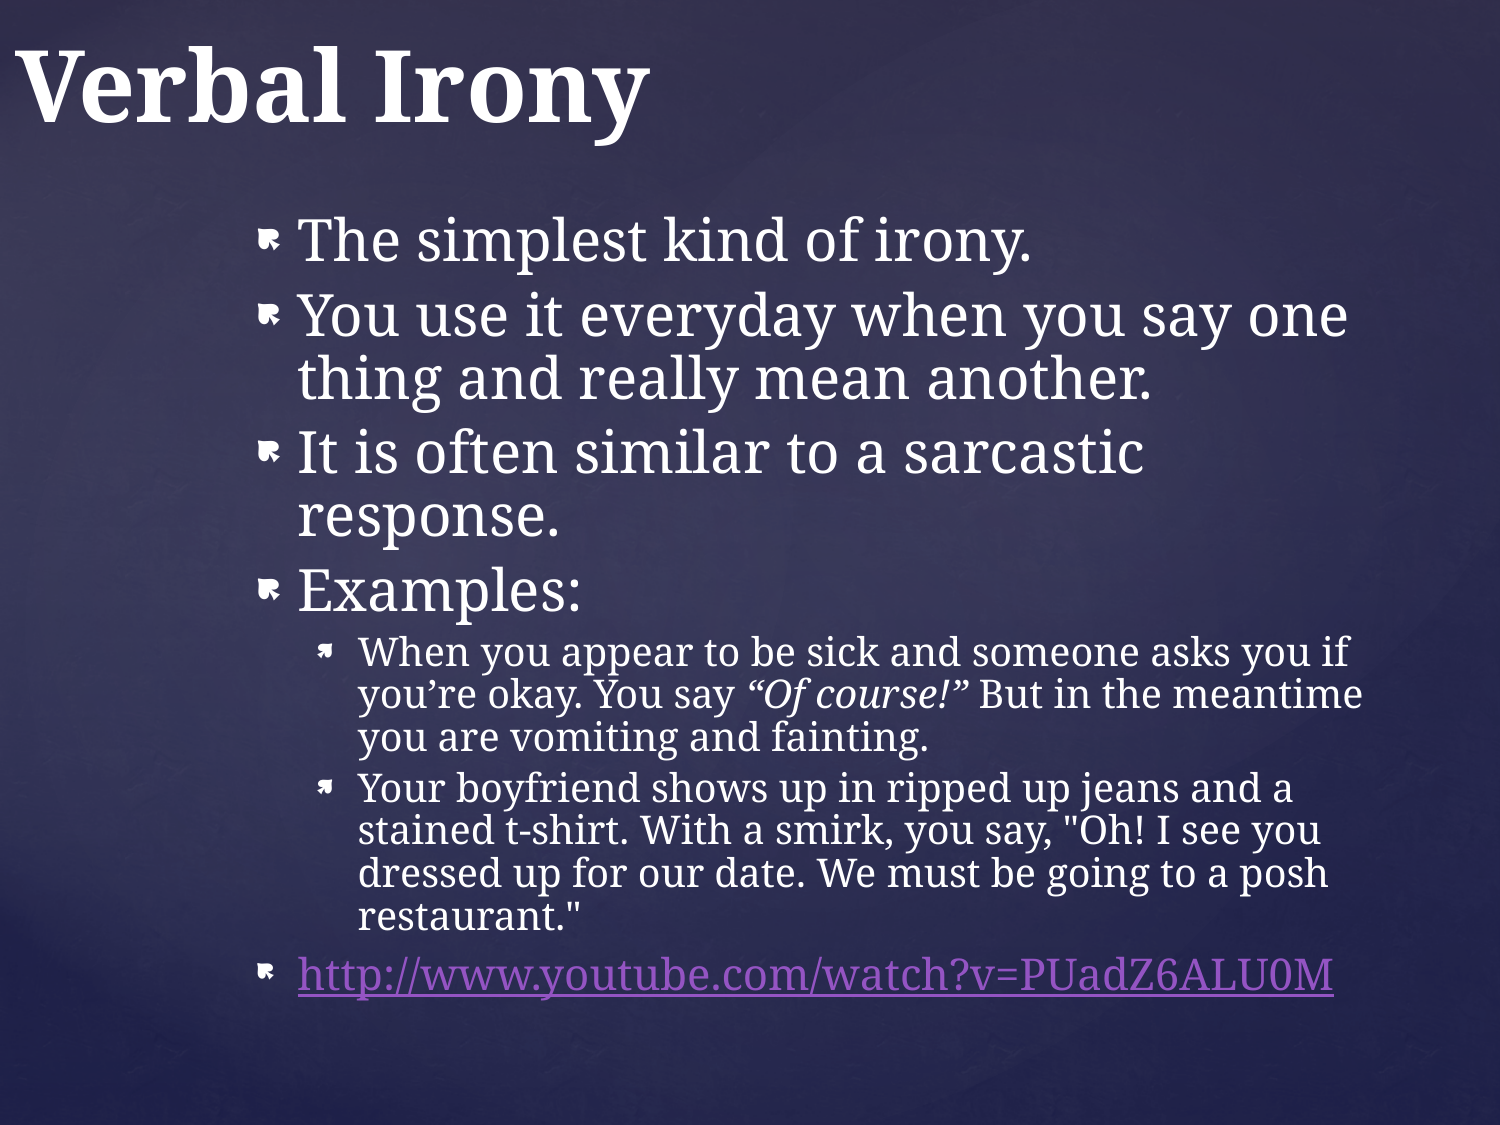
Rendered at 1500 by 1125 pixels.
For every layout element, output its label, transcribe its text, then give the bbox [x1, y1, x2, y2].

list The simplest kind of irony. You use it everyday when you say one thing and really mean another. It is often similar to a sarcastic response. Examples: When you appear to be sick and someone asks you if you’re okay. You say “Of course!” But in the meantime you are vomiting and fainting. Your boyfriend shows up in ripped up jeans and a stained t-shirt. With a smirk, you say, "Oh! I see you dressed up for our date. We must be going to a posh restaurant." http://www.youtube.com/watch?v=PUadZ6ALU0M [237, 212, 1413, 1000]
title Verbal Irony [0, 0, 1238, 150]
